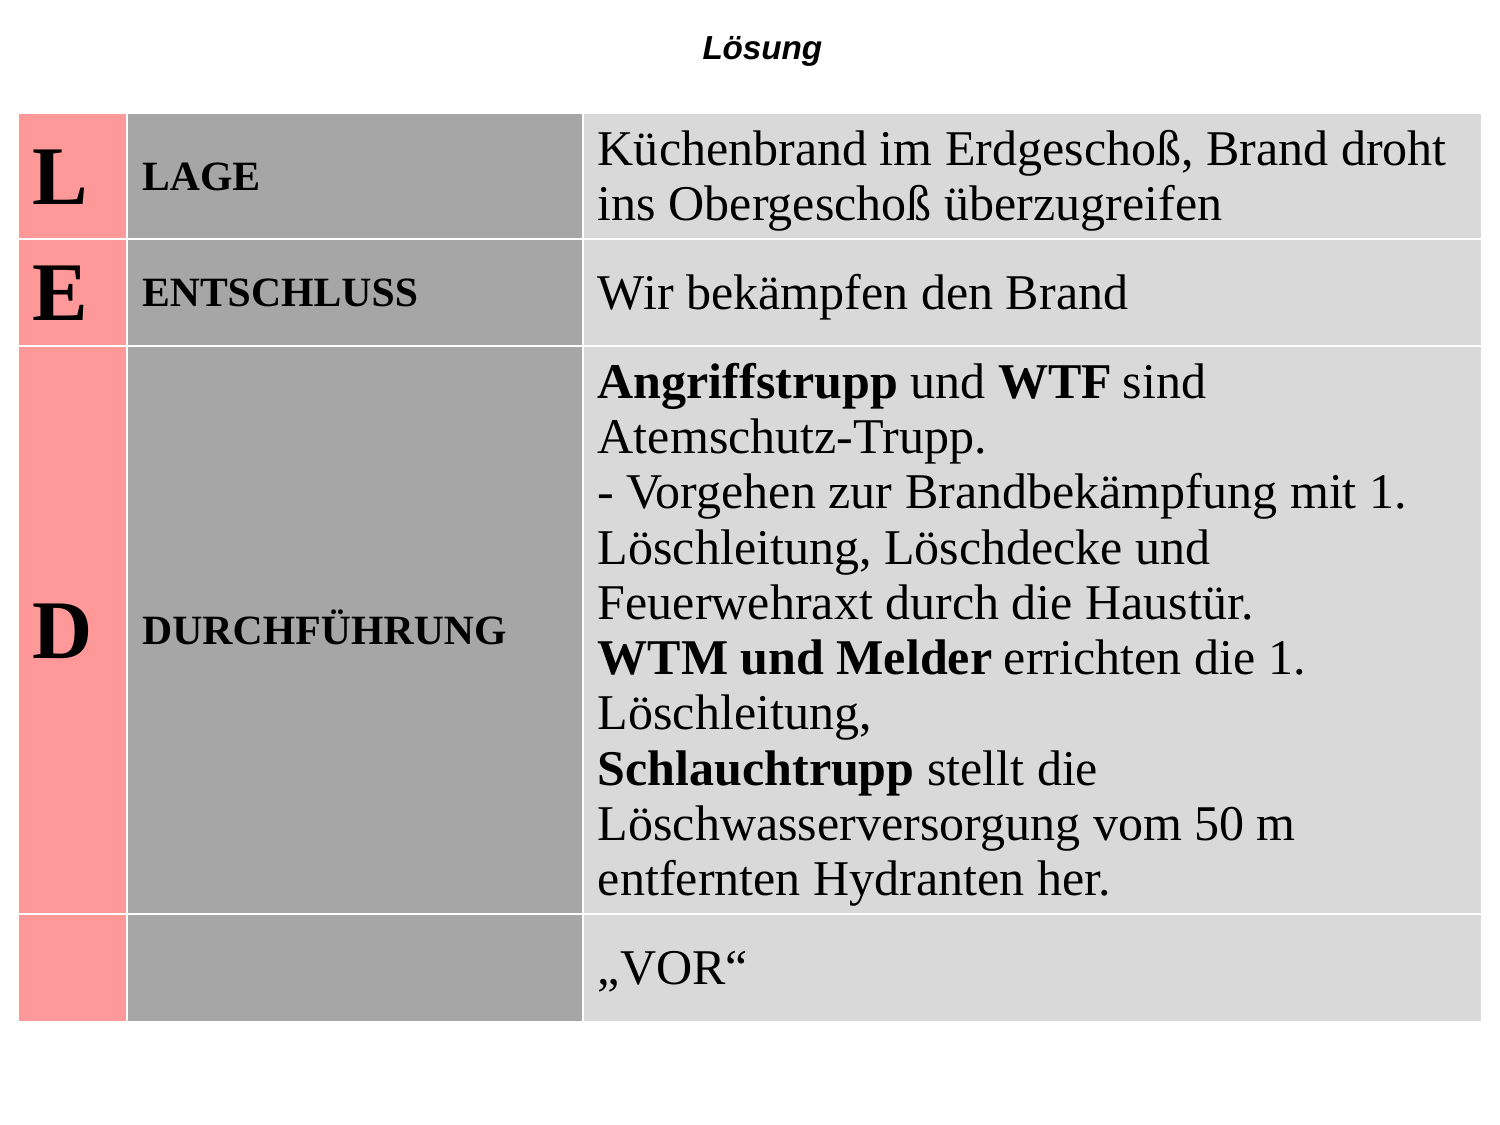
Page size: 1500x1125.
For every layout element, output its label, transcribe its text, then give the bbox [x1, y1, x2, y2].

table_cell D [19, 347, 126, 913]
table_cell E [19, 240, 126, 345]
table_cell [19, 915, 126, 1021]
table_cell DURCHFÜHRUNG [128, 347, 582, 913]
table_header L [19, 114, 126, 238]
table_cell ENTSCHLUSS [128, 240, 582, 345]
table_header Küchenbrand im Erdgeschoß, Brand droht ins Obergeschoß überzugreifen [584, 114, 1481, 238]
table_header LAGE [128, 114, 582, 238]
table_cell Wir bekämpfen den Brand [584, 240, 1481, 345]
table_cell „VOR“ [584, 915, 1481, 1021]
table_cell Angriffstrupp und WTF sind Atemschutz-Trupp. - Vorgehen zur Brandbekämpfung mit 1. Löschleitung, Löschdecke und Feuerwehraxt durch die Haustür. WTM und Melder errichten die 1. Löschleitung, Schlauchtrupp stellt die Löschwasserversorgung vom 50 m entfernten Hydranten her. [584, 347, 1481, 913]
text_box Lösung [537, 19, 988, 79]
table_cell [128, 915, 582, 1021]
